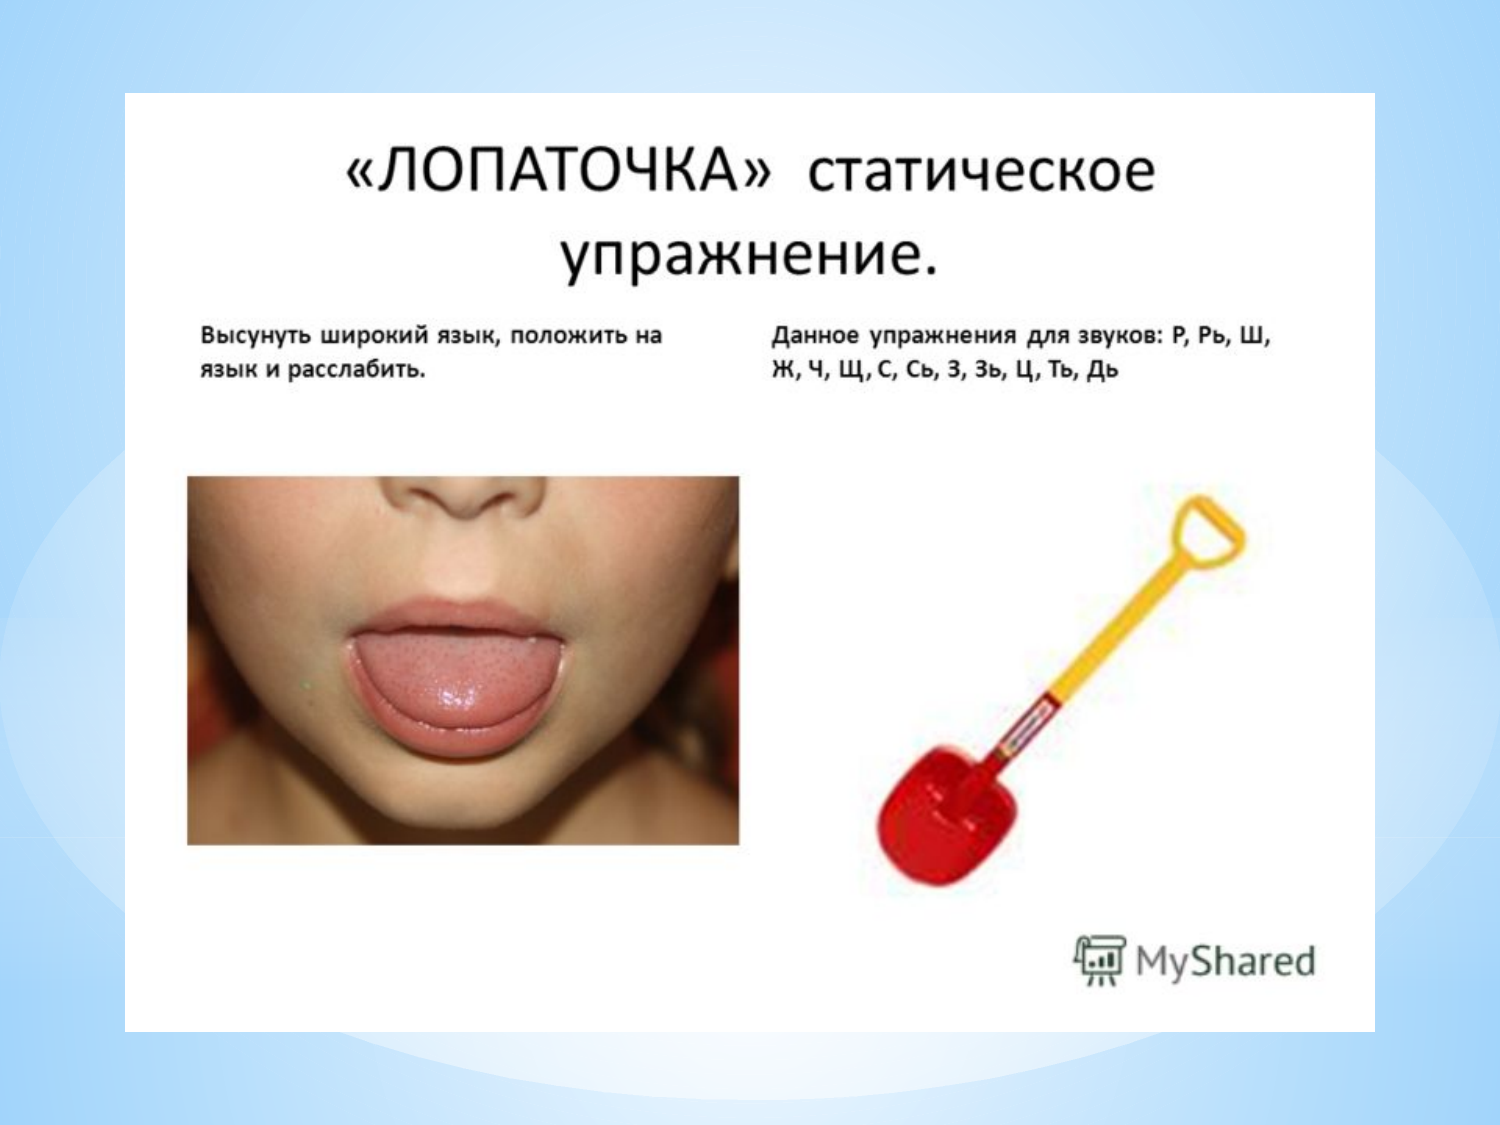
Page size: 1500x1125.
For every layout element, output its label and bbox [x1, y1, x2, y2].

picture [124, 93, 1376, 1032]
